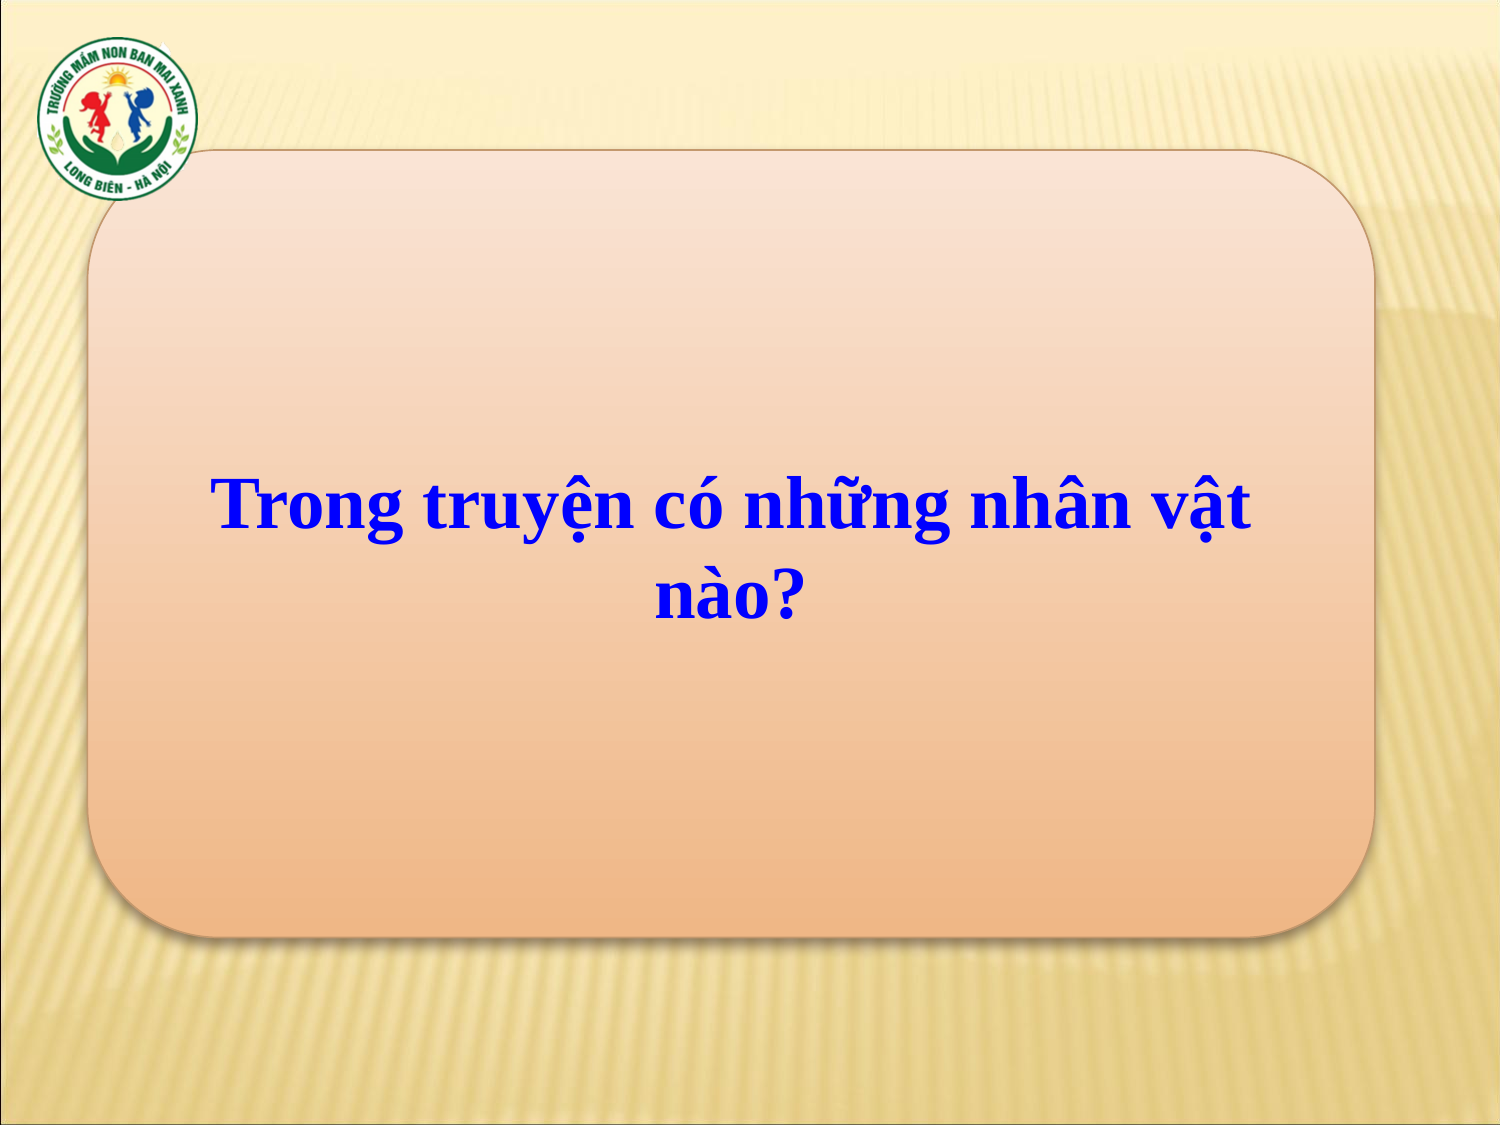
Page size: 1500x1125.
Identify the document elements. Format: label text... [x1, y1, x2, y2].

picture [0, 0, 1500, 1125]
text_box Trong truyện có những nhân vật nào? [86, 149, 1376, 939]
